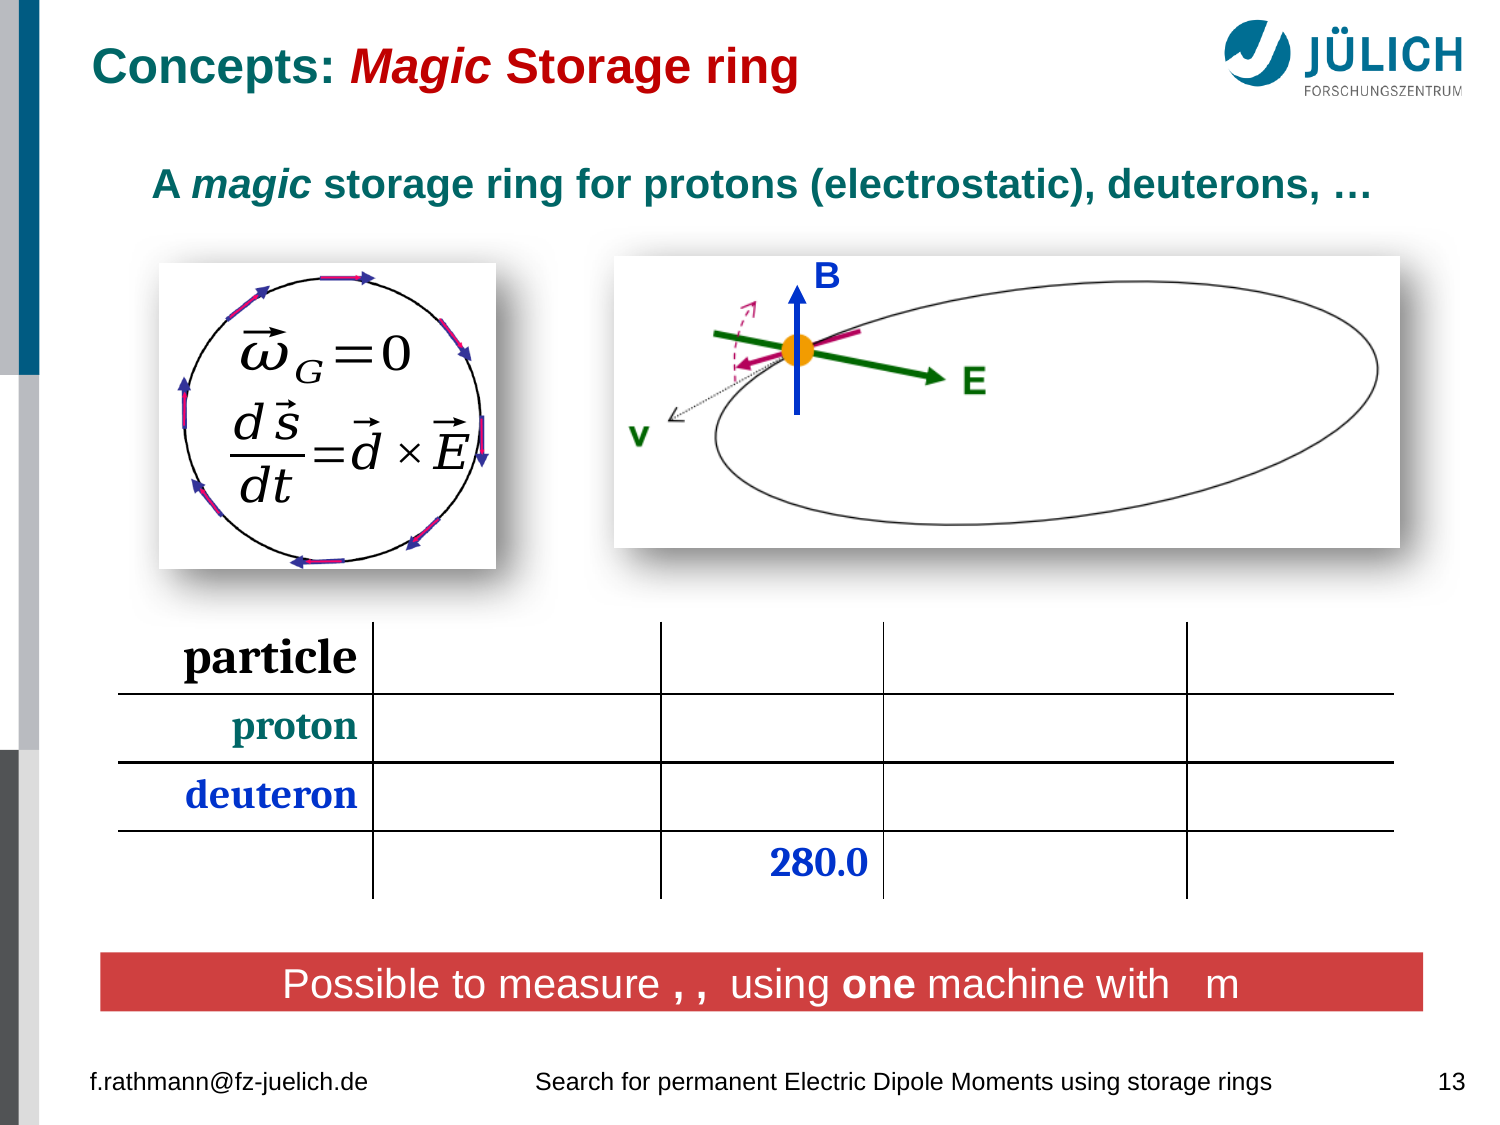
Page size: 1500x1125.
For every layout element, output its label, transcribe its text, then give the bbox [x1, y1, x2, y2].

text_box A magic storage ring for protons (electrostatic), deuterons, … [136, 149, 1390, 214]
slide_number 13 [1395, 1042, 1481, 1103]
footer Search for permanent Electric Dipole Moments using storage rings [414, 1042, 1395, 1103]
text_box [159, 262, 497, 569]
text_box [796, 243, 857, 415]
picture [1352, 18, 1462, 96]
text_box Concepts: Magic Storage ring [76, 7, 1352, 120]
slide_number f.rathmann@fz-juelich.de [75, 1042, 391, 1103]
picture [613, 256, 1400, 549]
